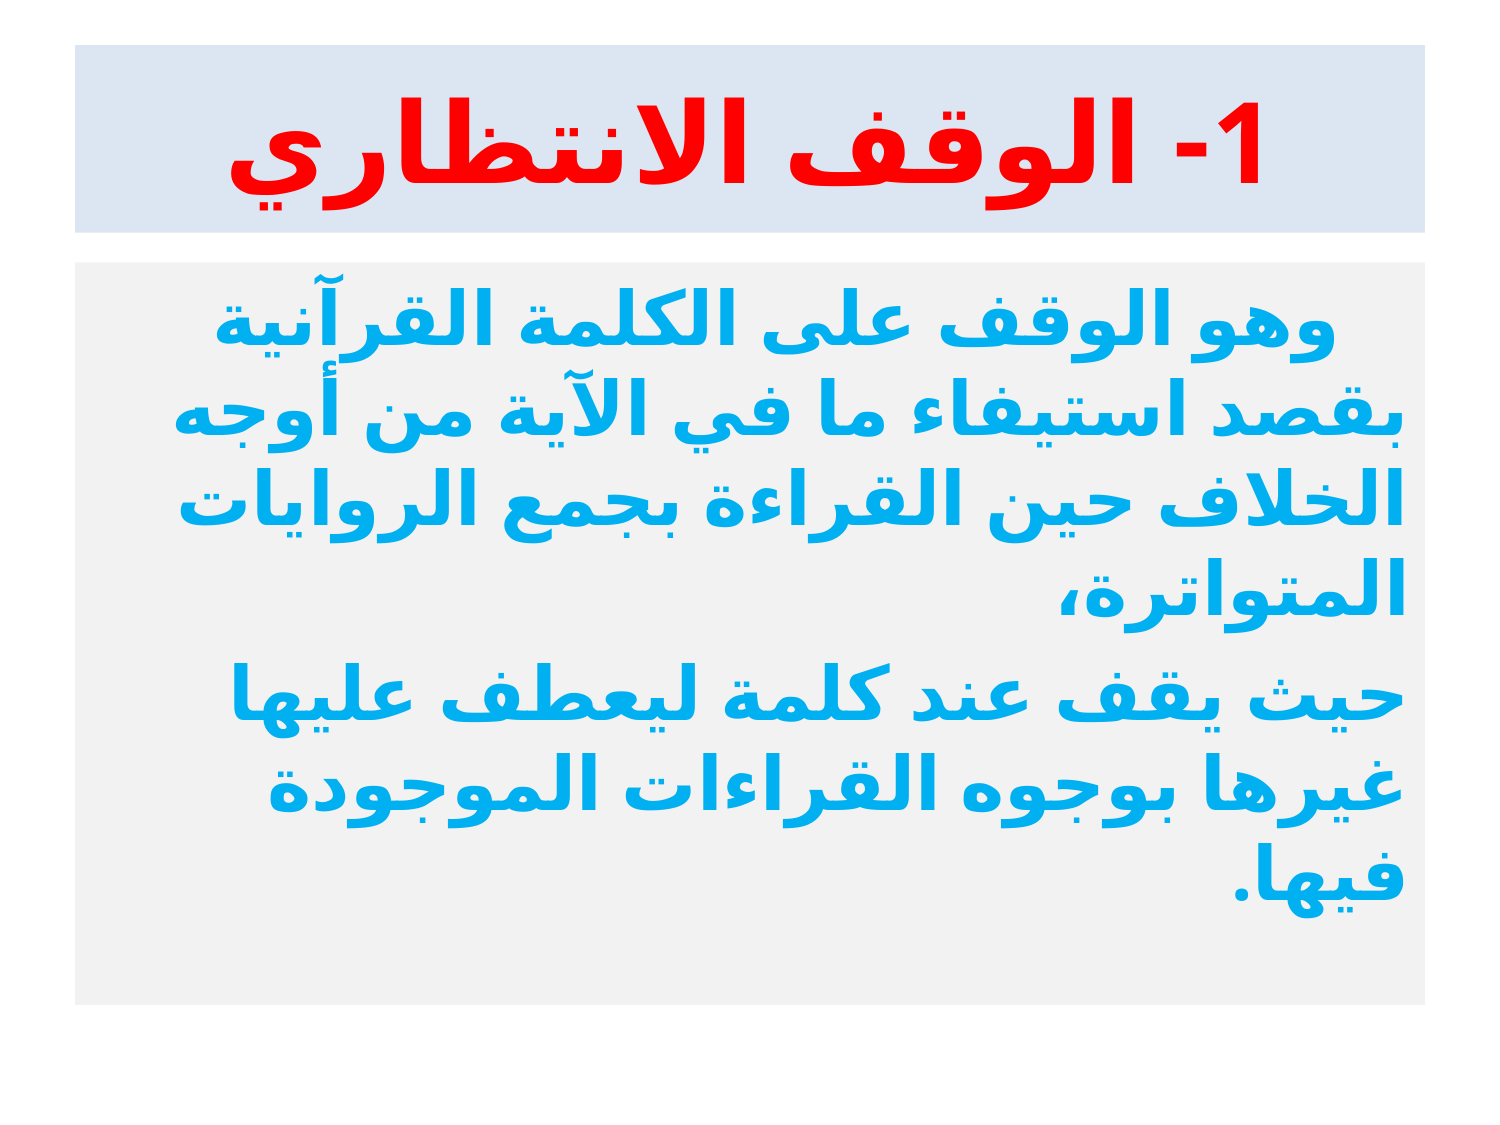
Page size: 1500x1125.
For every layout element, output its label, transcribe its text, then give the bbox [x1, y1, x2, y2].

title 1- الوقف الانتظاري [75, 45, 1425, 233]
list وهو الوقف على الكلمة القرآنية بقصد استيفاء ما في الآية من أوجه الخلاف حين القراءة بجمع الروايات المتواترة، حيث يقف عند كلمة ليعطف عليها غيرها بوجوه القراءات الموجودة فيها. [75, 262, 1425, 1005]
